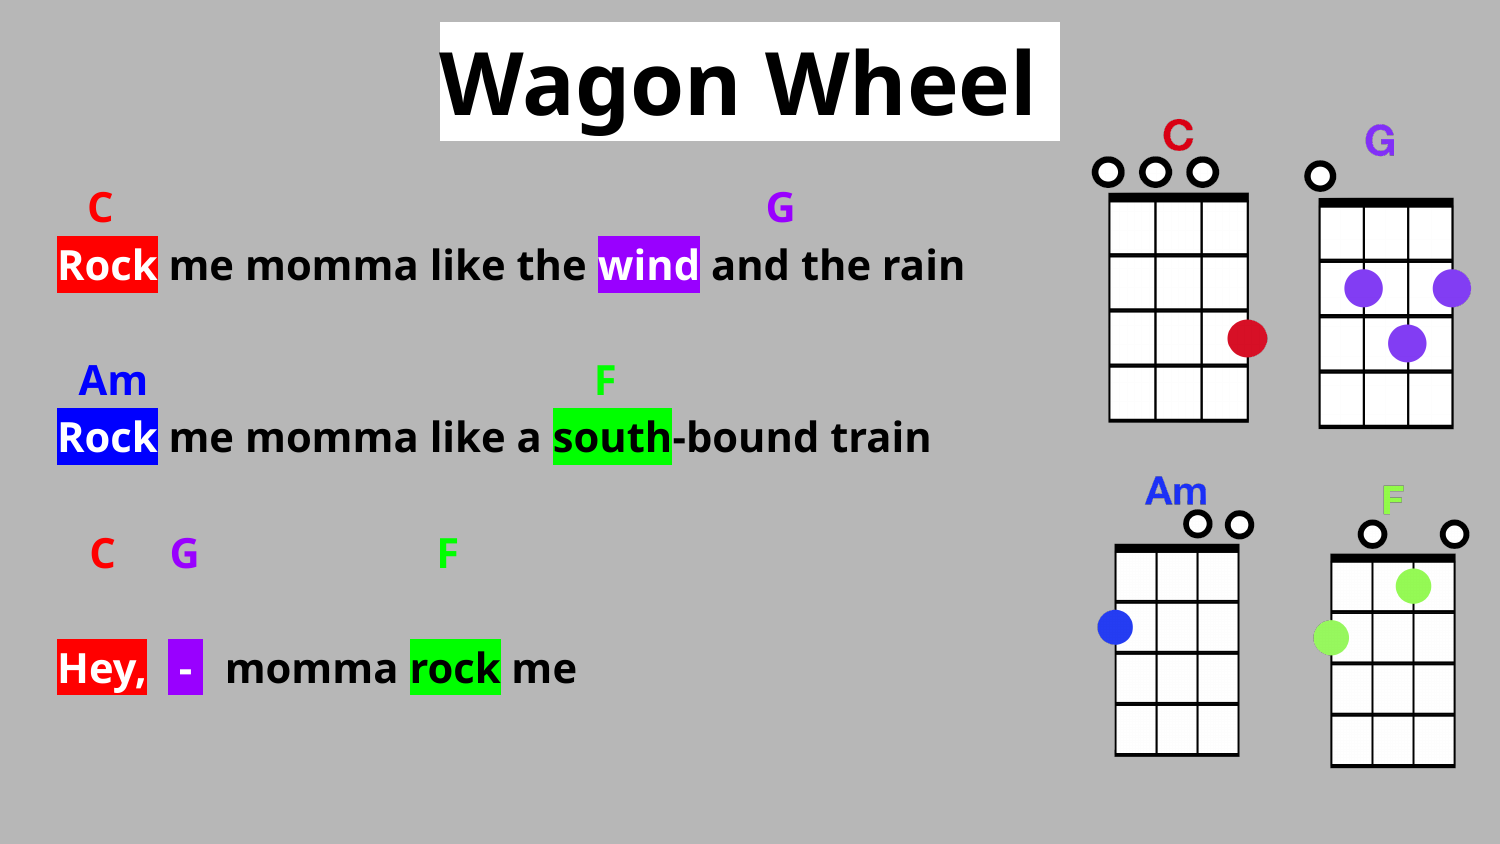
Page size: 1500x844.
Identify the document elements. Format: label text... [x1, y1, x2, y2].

title Wagon Wheel [51, 11, 1449, 148]
list C G Rock me momma like the wind and the rain Am F Rock me momma like a south-bound train C G F Hey, - momma rock me [42, 158, 1255, 764]
picture [1092, 473, 1262, 773]
picture [1083, 116, 1274, 439]
picture [1295, 122, 1477, 444]
picture [1308, 483, 1478, 783]
